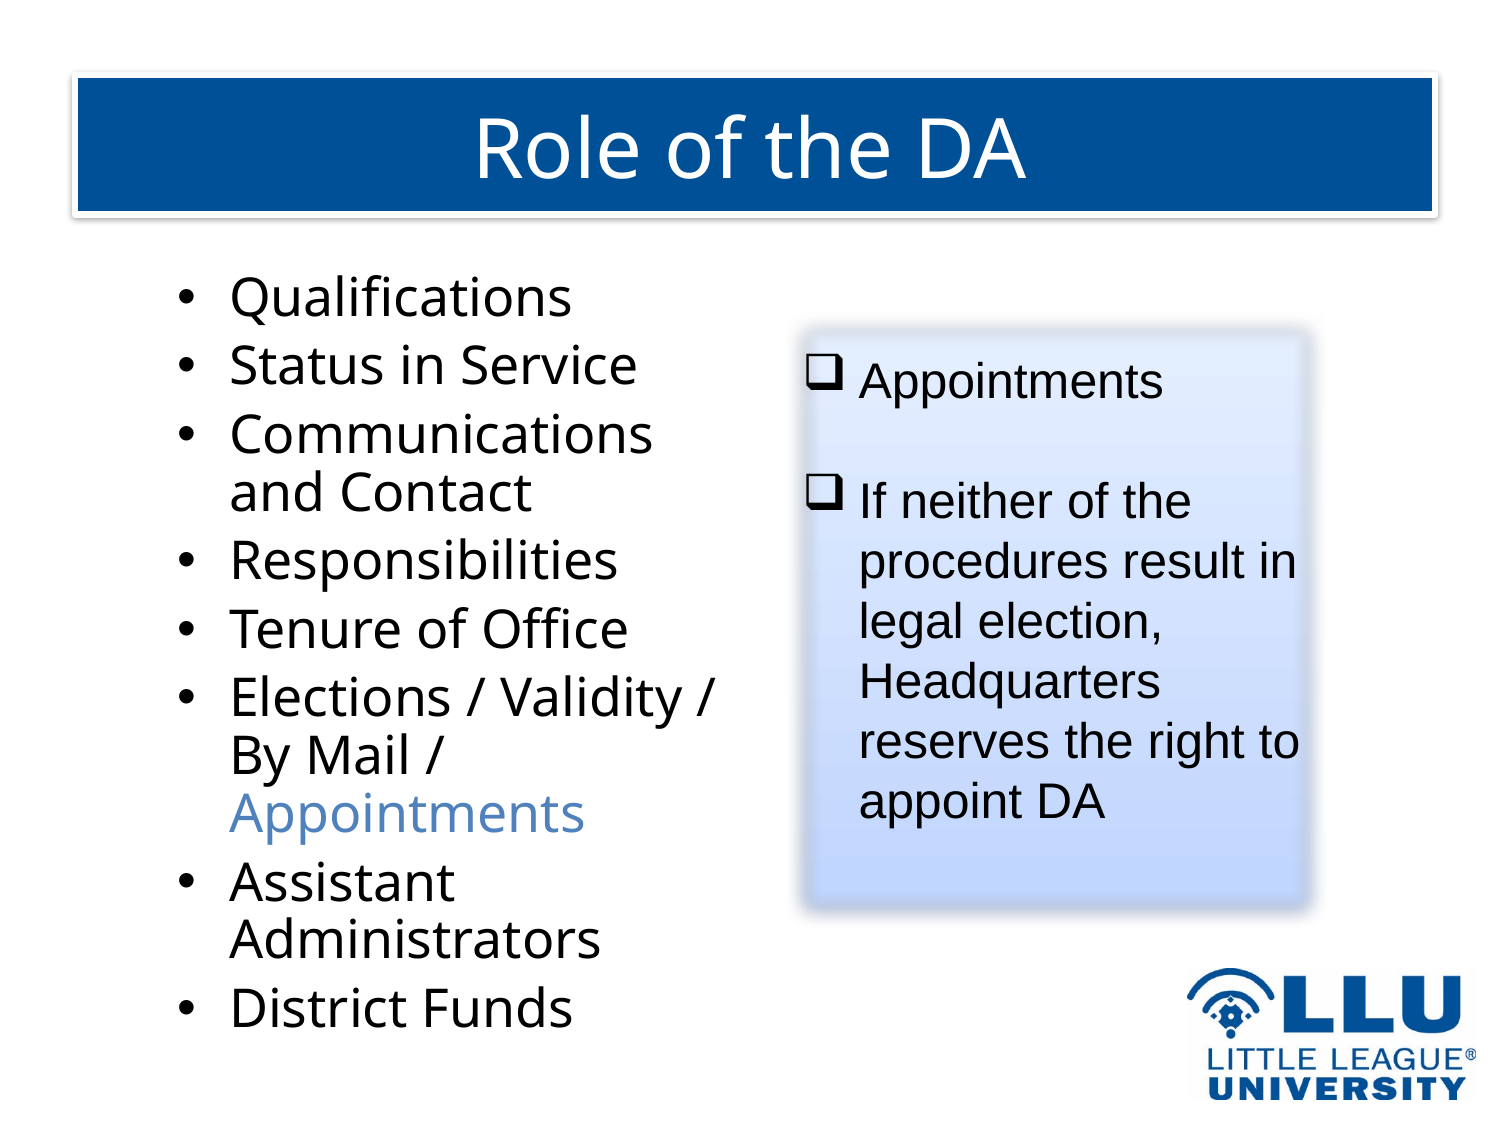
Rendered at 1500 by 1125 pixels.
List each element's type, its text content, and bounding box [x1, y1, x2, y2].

title Role of the DA [75, 75, 1425, 215]
list Qualifications Status in Service Communications and Contact Responsibilities Tenure of Office Elections / Validity / By Mail / Appointments Assistant Administrators District Funds [162, 262, 763, 1050]
picture [1187, 968, 1476, 1100]
text_box Appointments If neither of the procedures result in legal election, Headquarters reserves the right to appoint DA [818, 343, 1296, 895]
